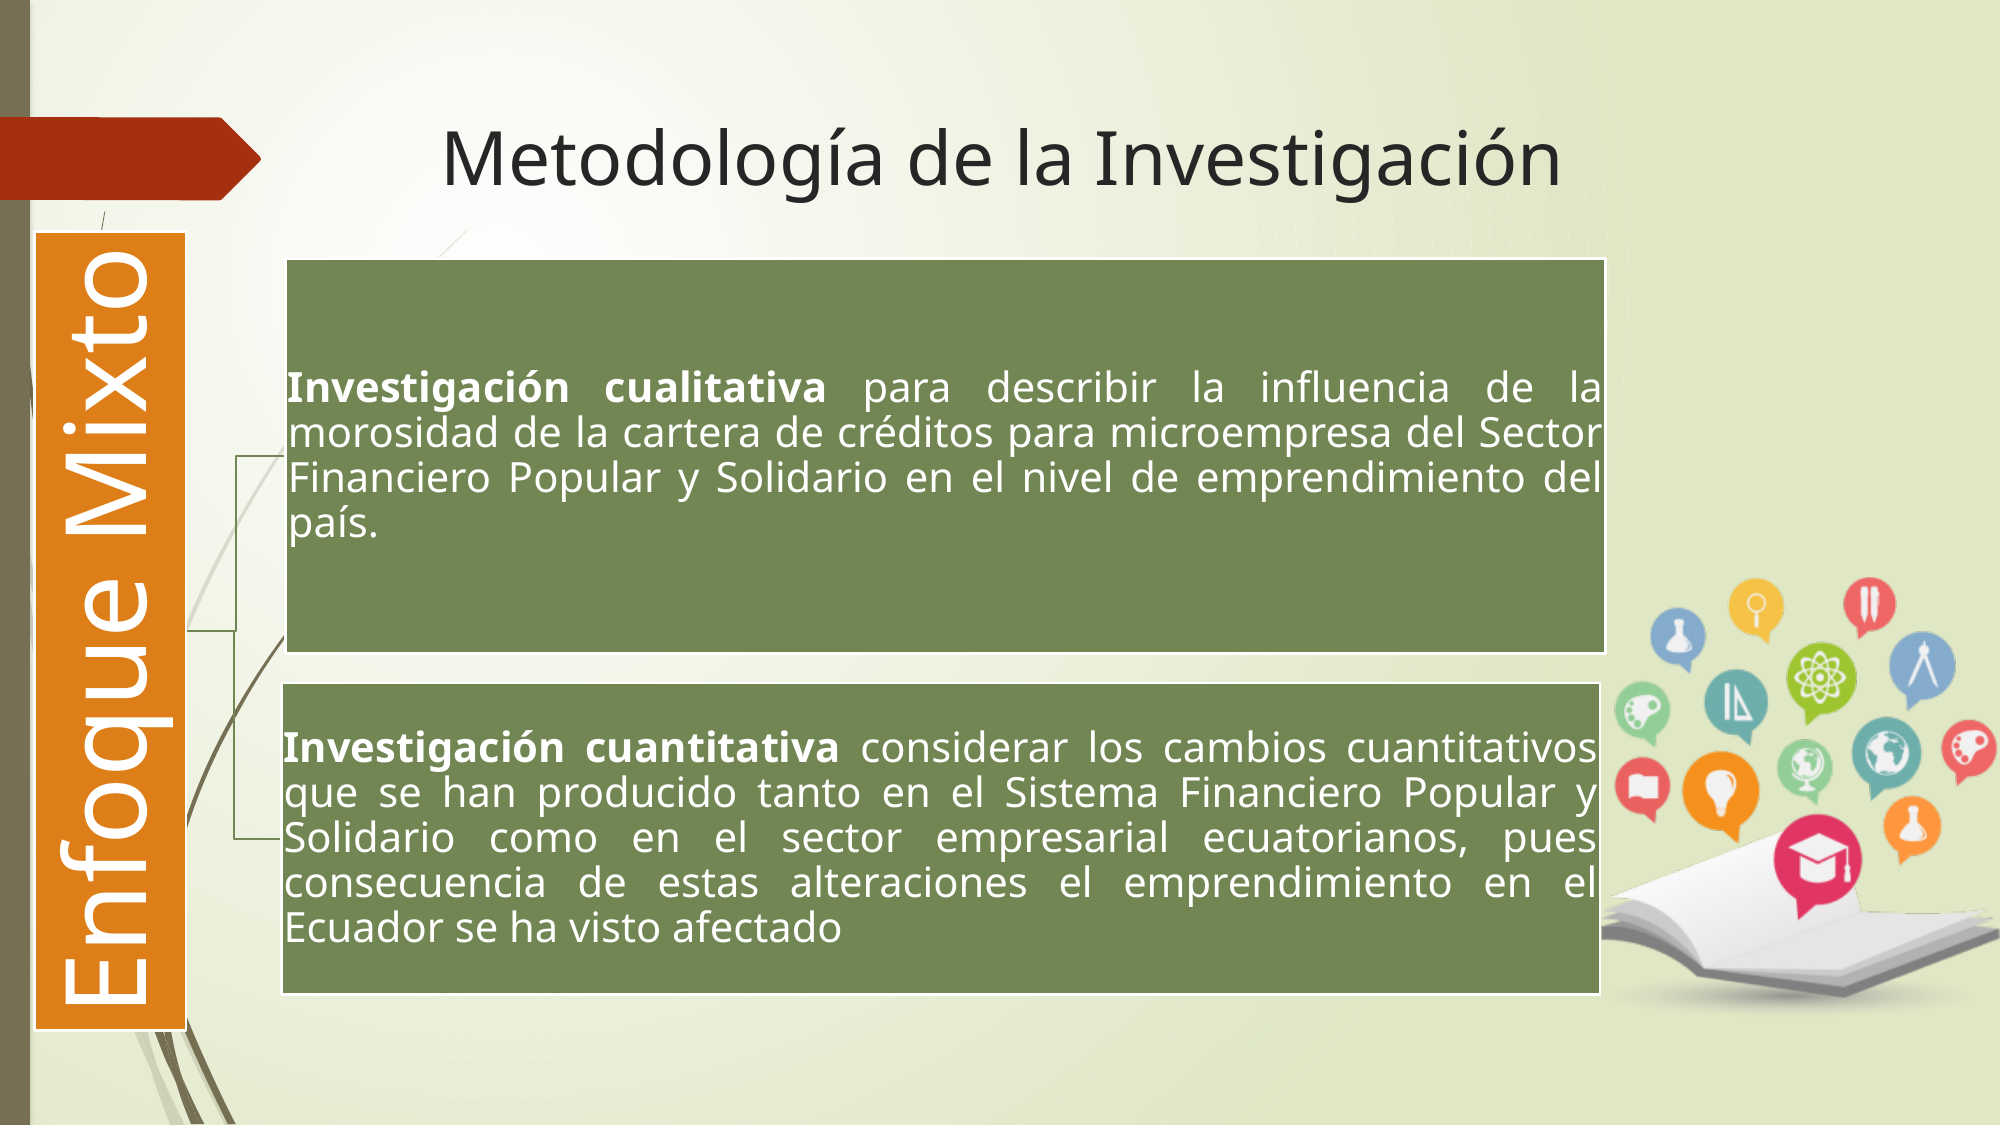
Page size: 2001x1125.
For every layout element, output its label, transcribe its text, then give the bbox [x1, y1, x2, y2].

picture [1693, 576, 2000, 1020]
title Metodología de la Investigación [425, 102, 1888, 313]
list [0, 230, 1693, 1032]
